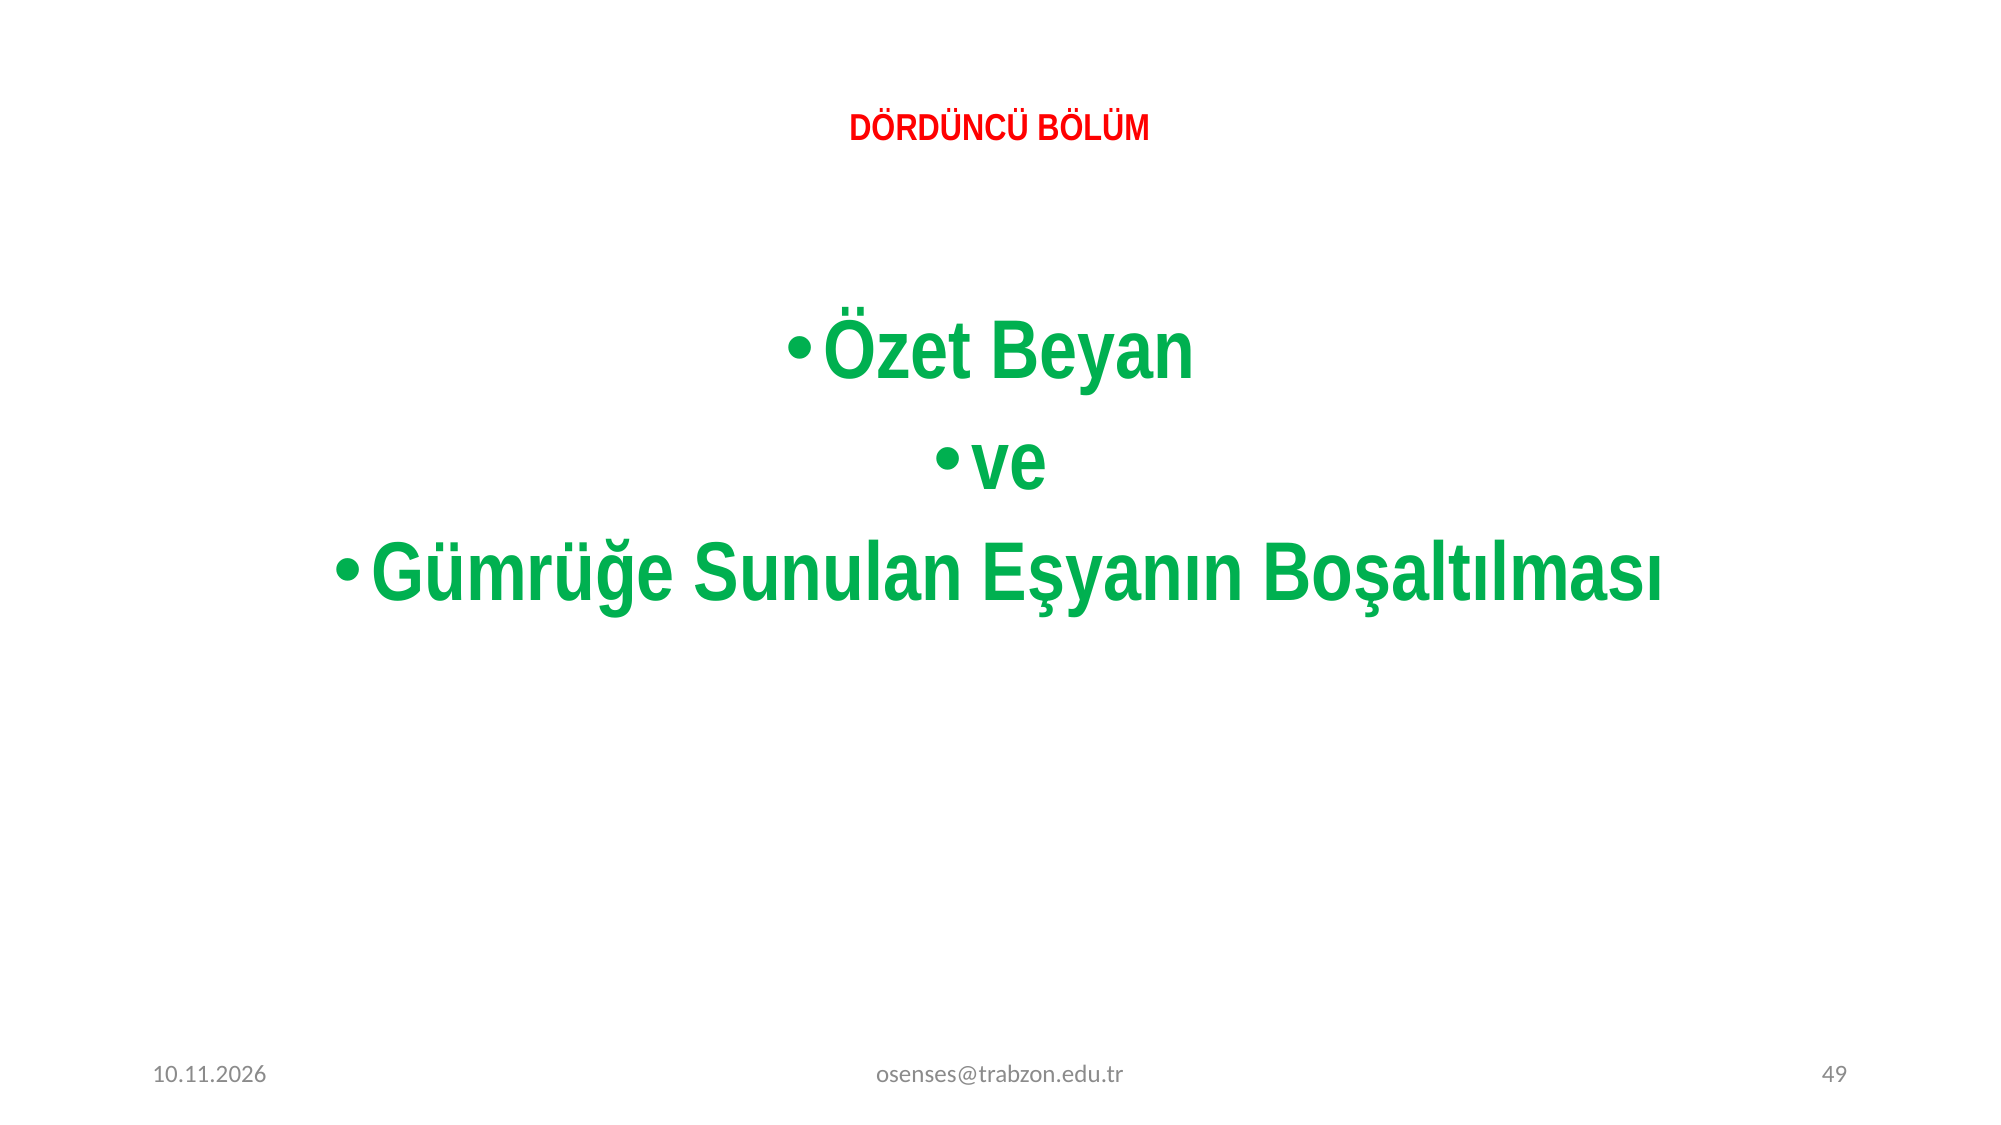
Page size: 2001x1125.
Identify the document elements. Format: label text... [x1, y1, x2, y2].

list Özet Beyan ve Gümrüğe Sunulan Eşyanın Boşaltılması [137, 299, 1863, 1014]
slide_number 49 [1412, 1042, 1863, 1103]
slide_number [137, 1042, 588, 1103]
footer osenses@trabzon.edu.tr [662, 1042, 1338, 1103]
title DÖRDÜNCÜ BÖLÜM [137, 59, 1863, 202]
